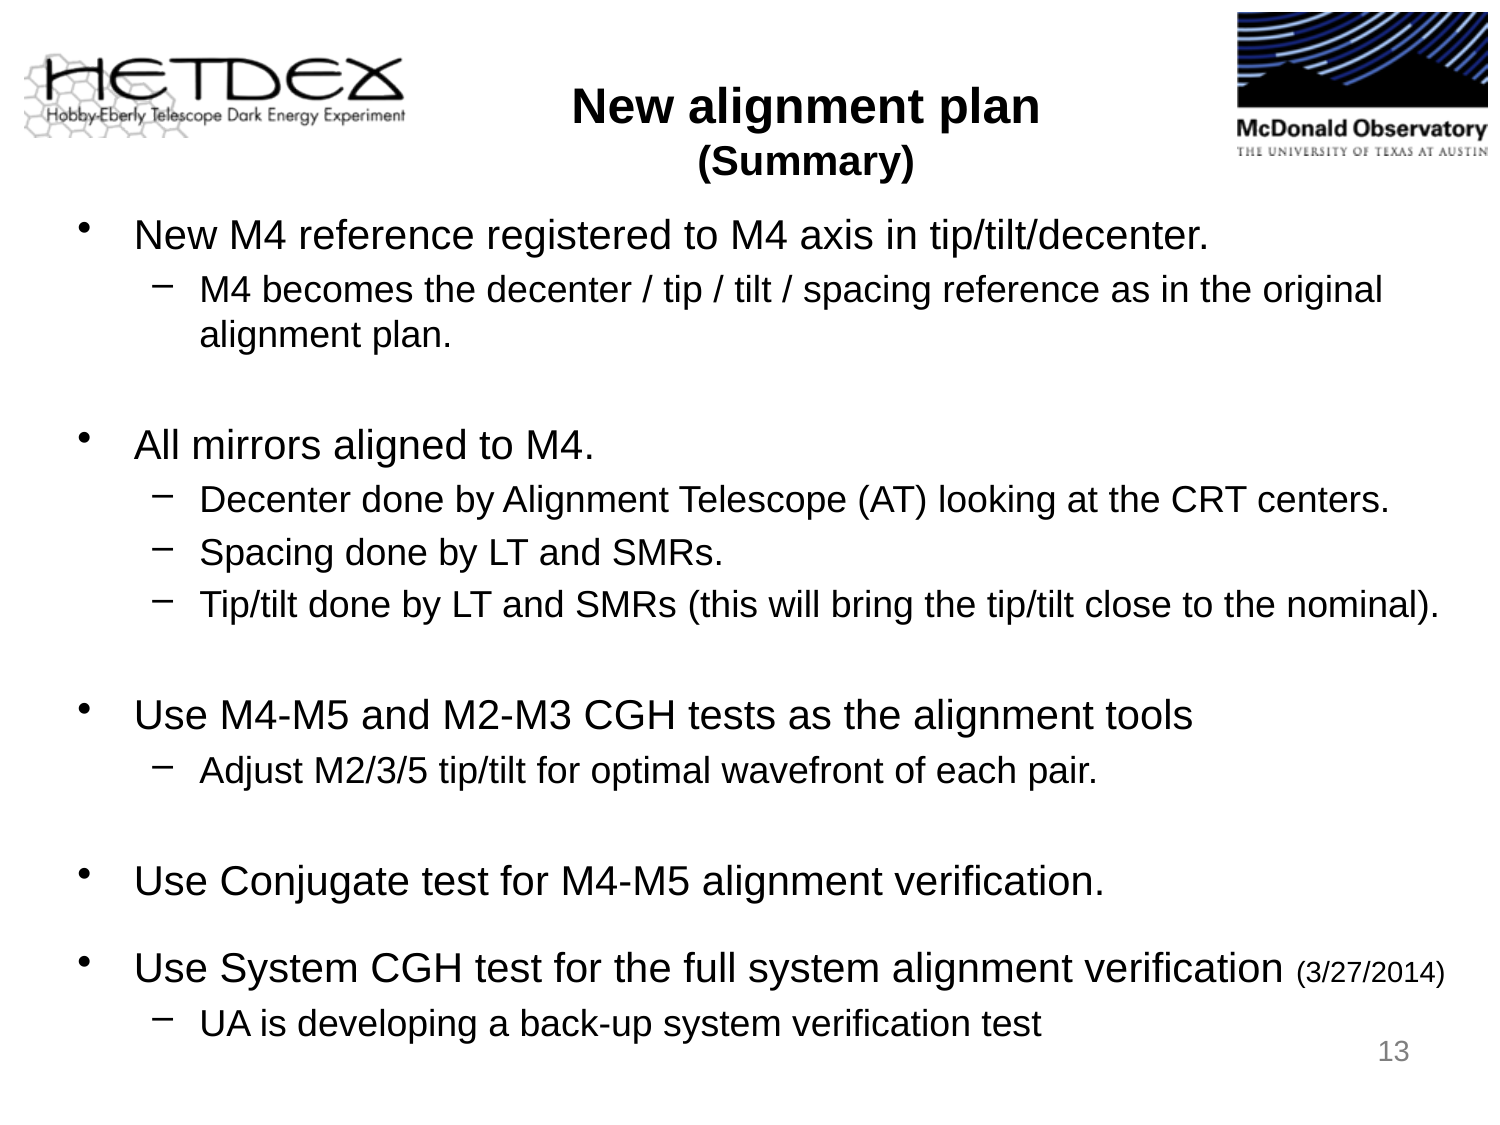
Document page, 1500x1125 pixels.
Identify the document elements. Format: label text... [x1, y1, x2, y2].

list New M4 reference registered to M4 axis in tip/tilt/decenter. M4 becomes the decenter / tip / tilt / spacing reference as in the original alignment plan. All mirrors aligned to M4. Decenter done by Alignment Telescope (AT) looking at the CRT centers. Spacing done by LT and SMRs. Tip/tilt done by LT and SMRs (this will bring the tip/tilt close to the nominal). Use M4-M5 and M2-M3 CGH tests as the alignment tools Adjust M2/3/5 tip/tilt for optimal wavefront of each pair. Use Conjugate test for M4-M5 alignment verification. Use System CGH test for the full system alignment verification (3/27/2014) UA is developing a back-up system verification test [62, 200, 1463, 1088]
title New alignment plan (Summary) [399, 75, 1213, 183]
picture [24, 40, 425, 138]
picture [1237, 12, 1488, 156]
slide_number 13 [1074, 1024, 1426, 1103]
